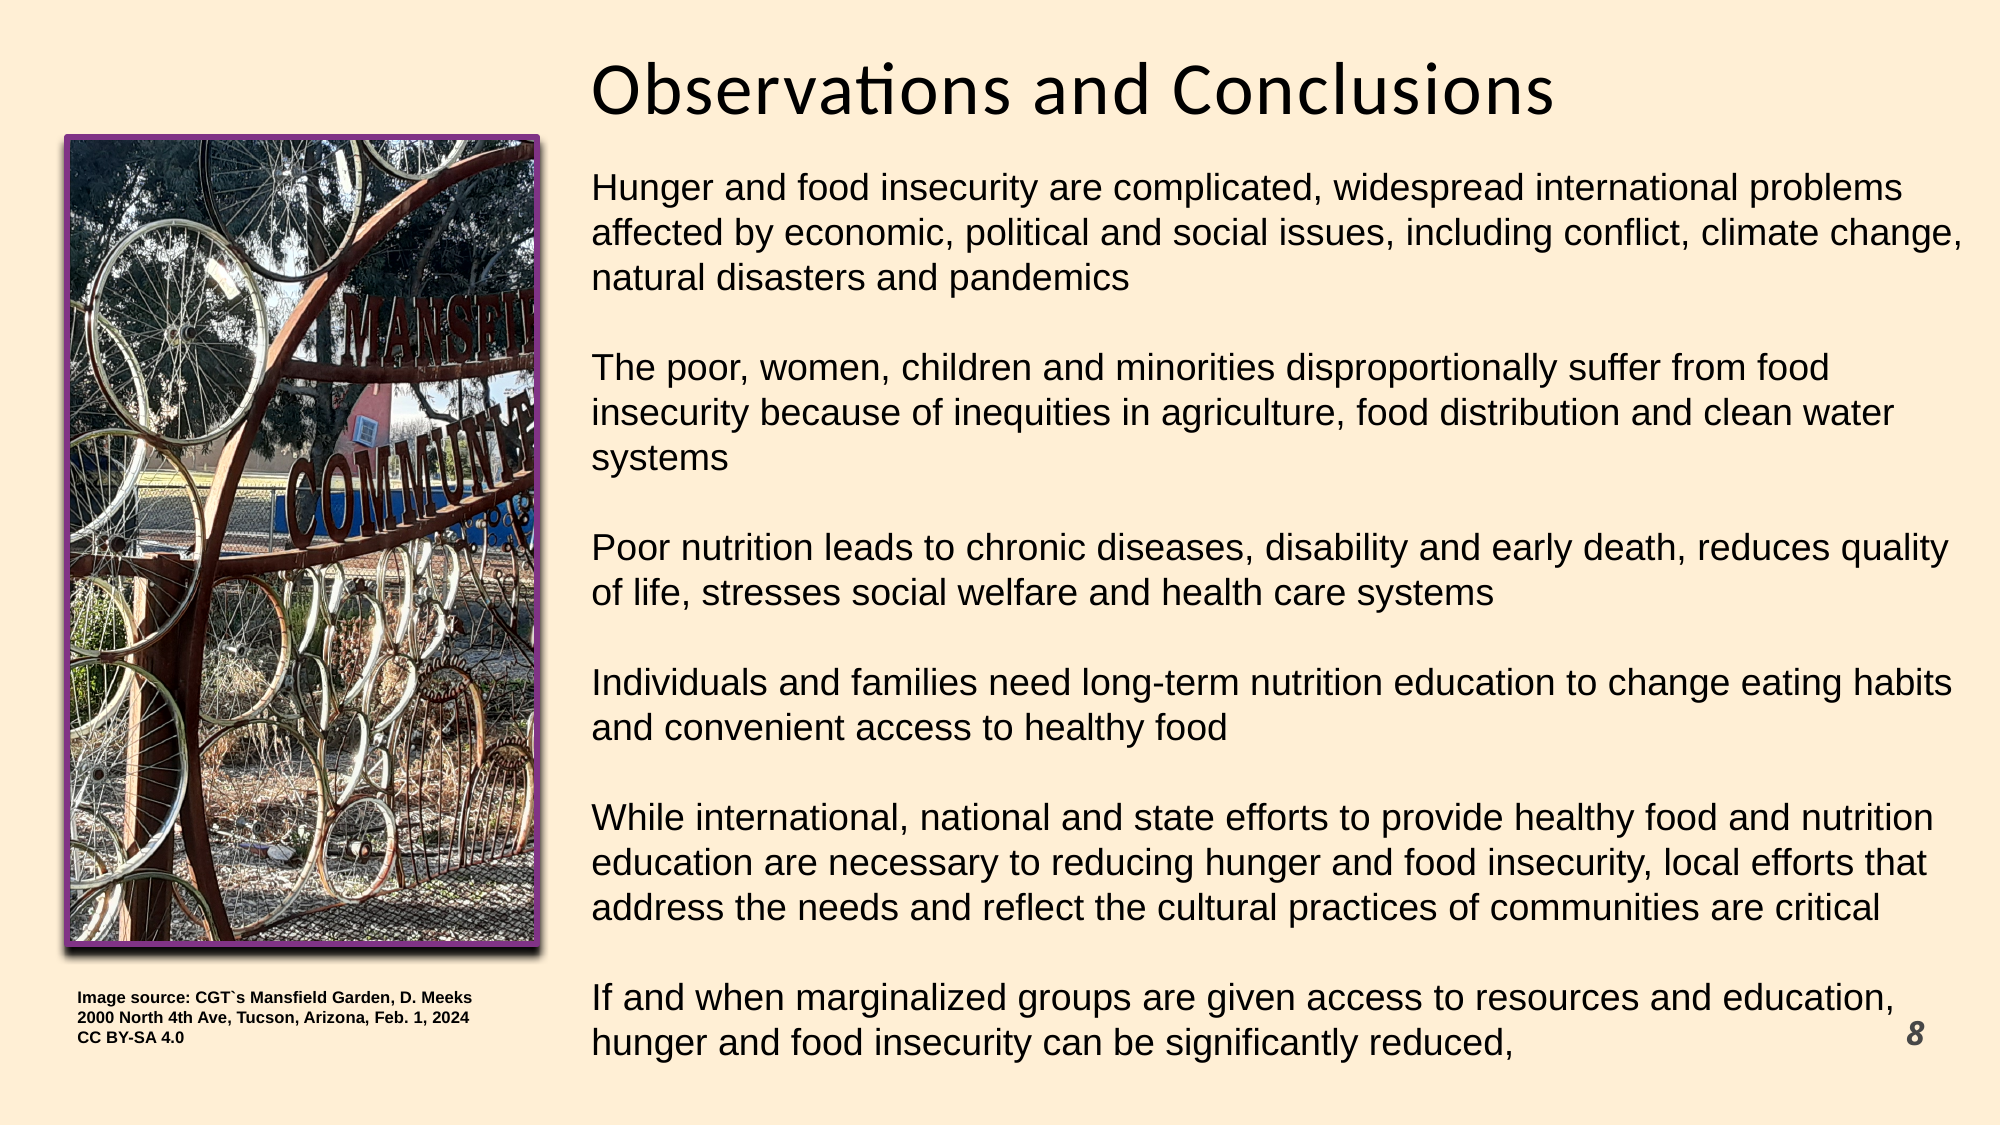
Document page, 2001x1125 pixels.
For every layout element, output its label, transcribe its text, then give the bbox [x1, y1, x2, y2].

picture [70, 140, 534, 942]
text_box Observations and Conclusions [576, 49, 1672, 155]
text_box Hunger and food insecurity are complicated, widespread international problems affected by economic, political and social issues, including conflict, climate change, natural disasters and pandemics The poor, women, children and minorities disproportionally suffer from food insecurity because of inequities in agriculture, food distribution and clean water systems Poor nutrition leads to chronic diseases, disability and early death, reduces quality of life, stresses social welfare and health care systems Individuals and families need long-term nutrition education to change eating habits and convenient access to healthy food While international, national and state efforts to provide healthy food and nutrition education are necessary to reducing hunger and food insecurity, local efforts that address the needs and reflect the cultural practices of communities are critical If and when marginalized groups are given access to resources and education, hunger and food insecurity can be significantly reduced, [576, 155, 1986, 1071]
text_box Image source: CGT`s Mansfield Garden, D. Meeks 2000 North 4th Ave, Tucson, Arizona, Feb. 1, 2024 CC BY-SA 4.0 [62, 979, 534, 1055]
